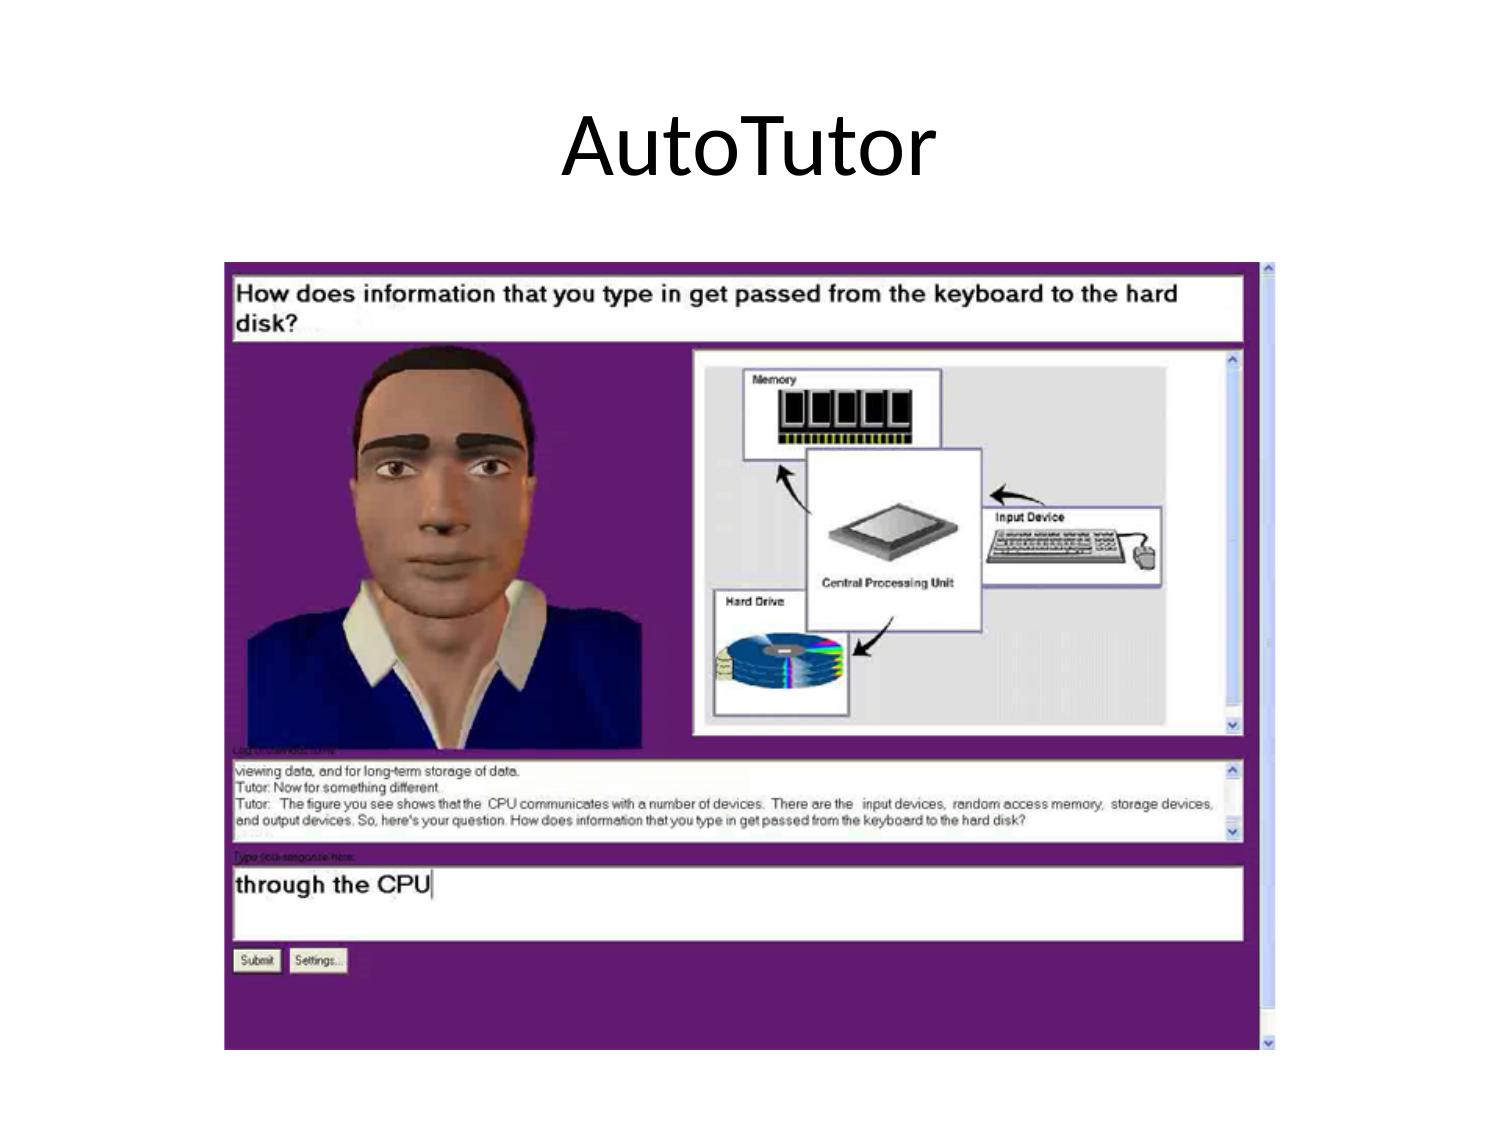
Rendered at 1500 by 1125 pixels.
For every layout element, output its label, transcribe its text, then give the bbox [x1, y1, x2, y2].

title AutoTutor [75, 45, 1425, 233]
picture [187, 262, 1313, 1051]
